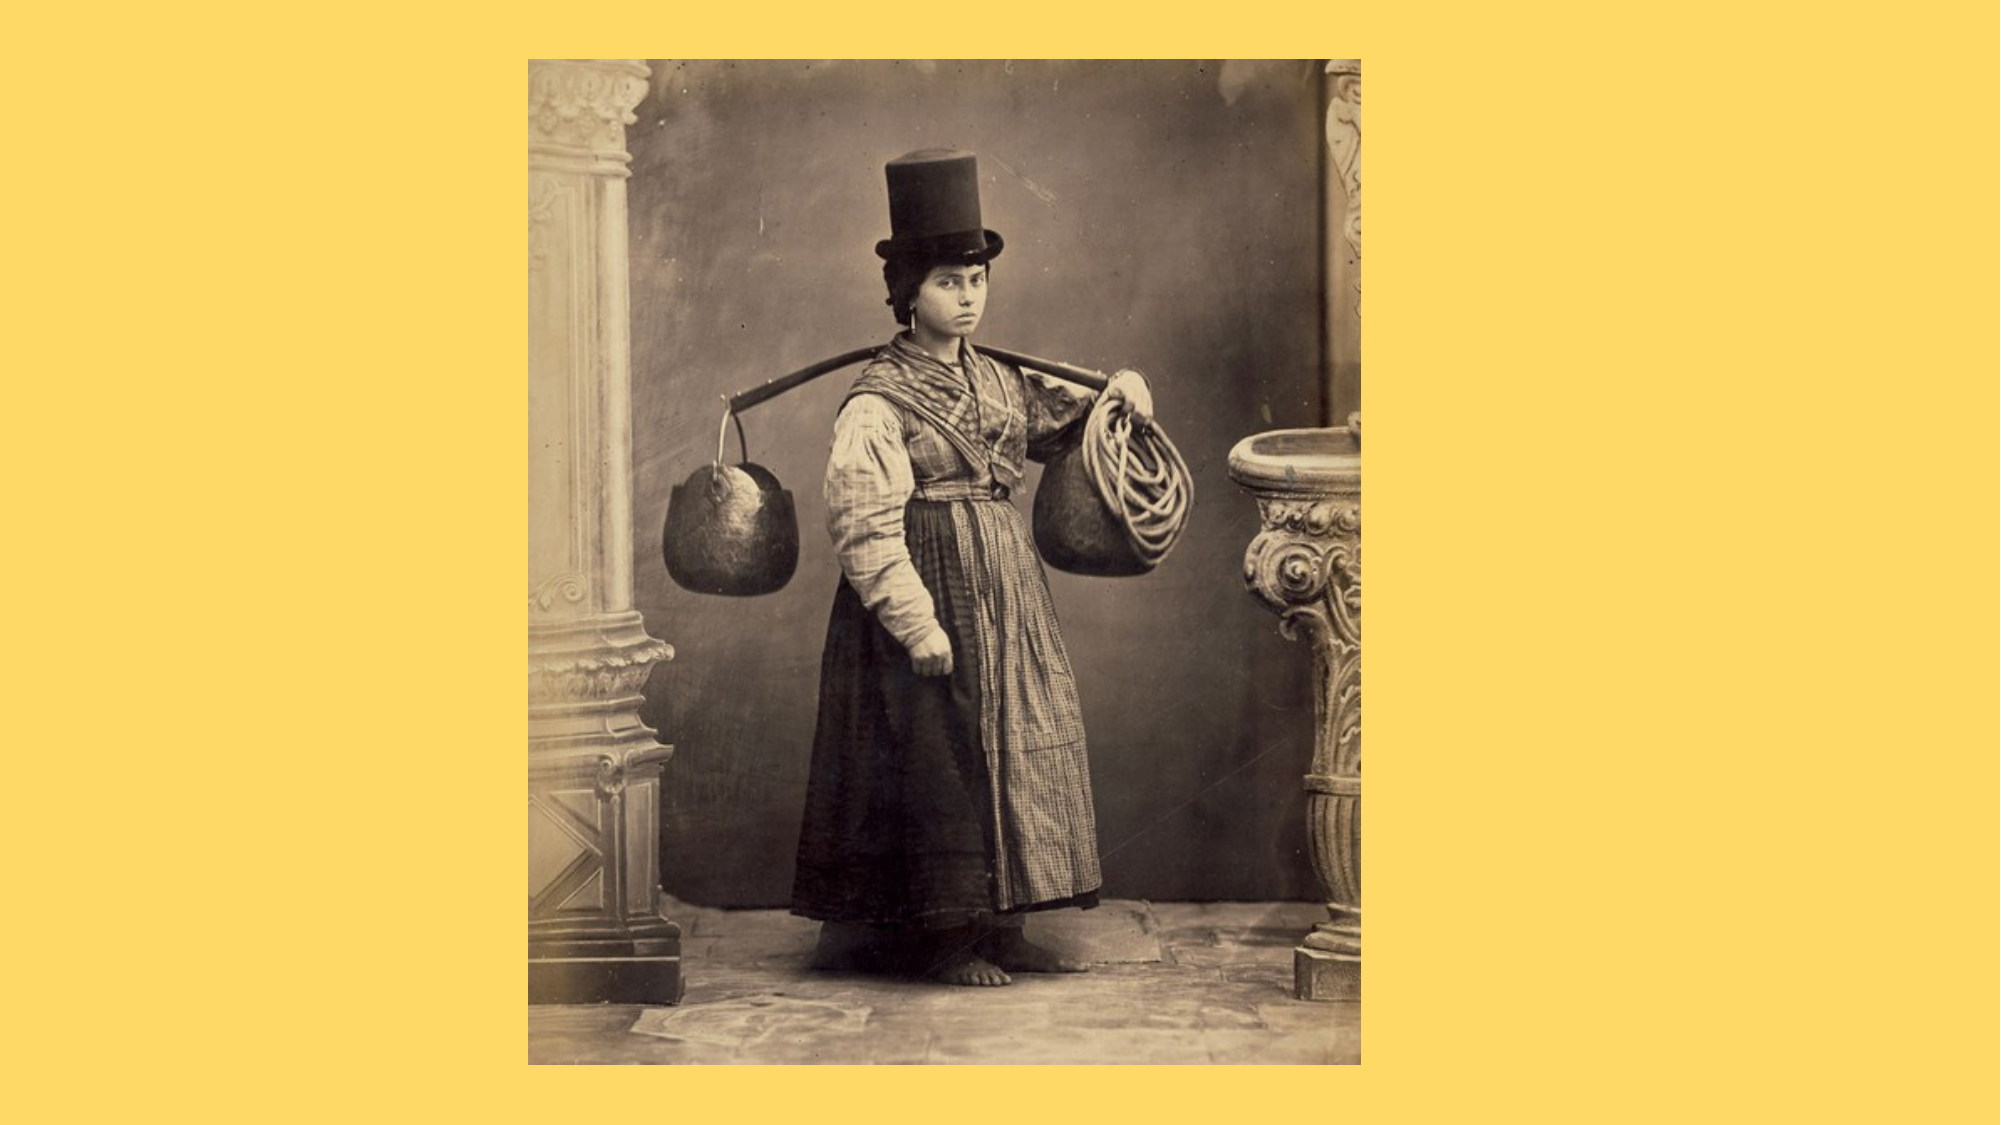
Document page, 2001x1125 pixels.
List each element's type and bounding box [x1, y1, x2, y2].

list [528, 59, 1361, 1065]
